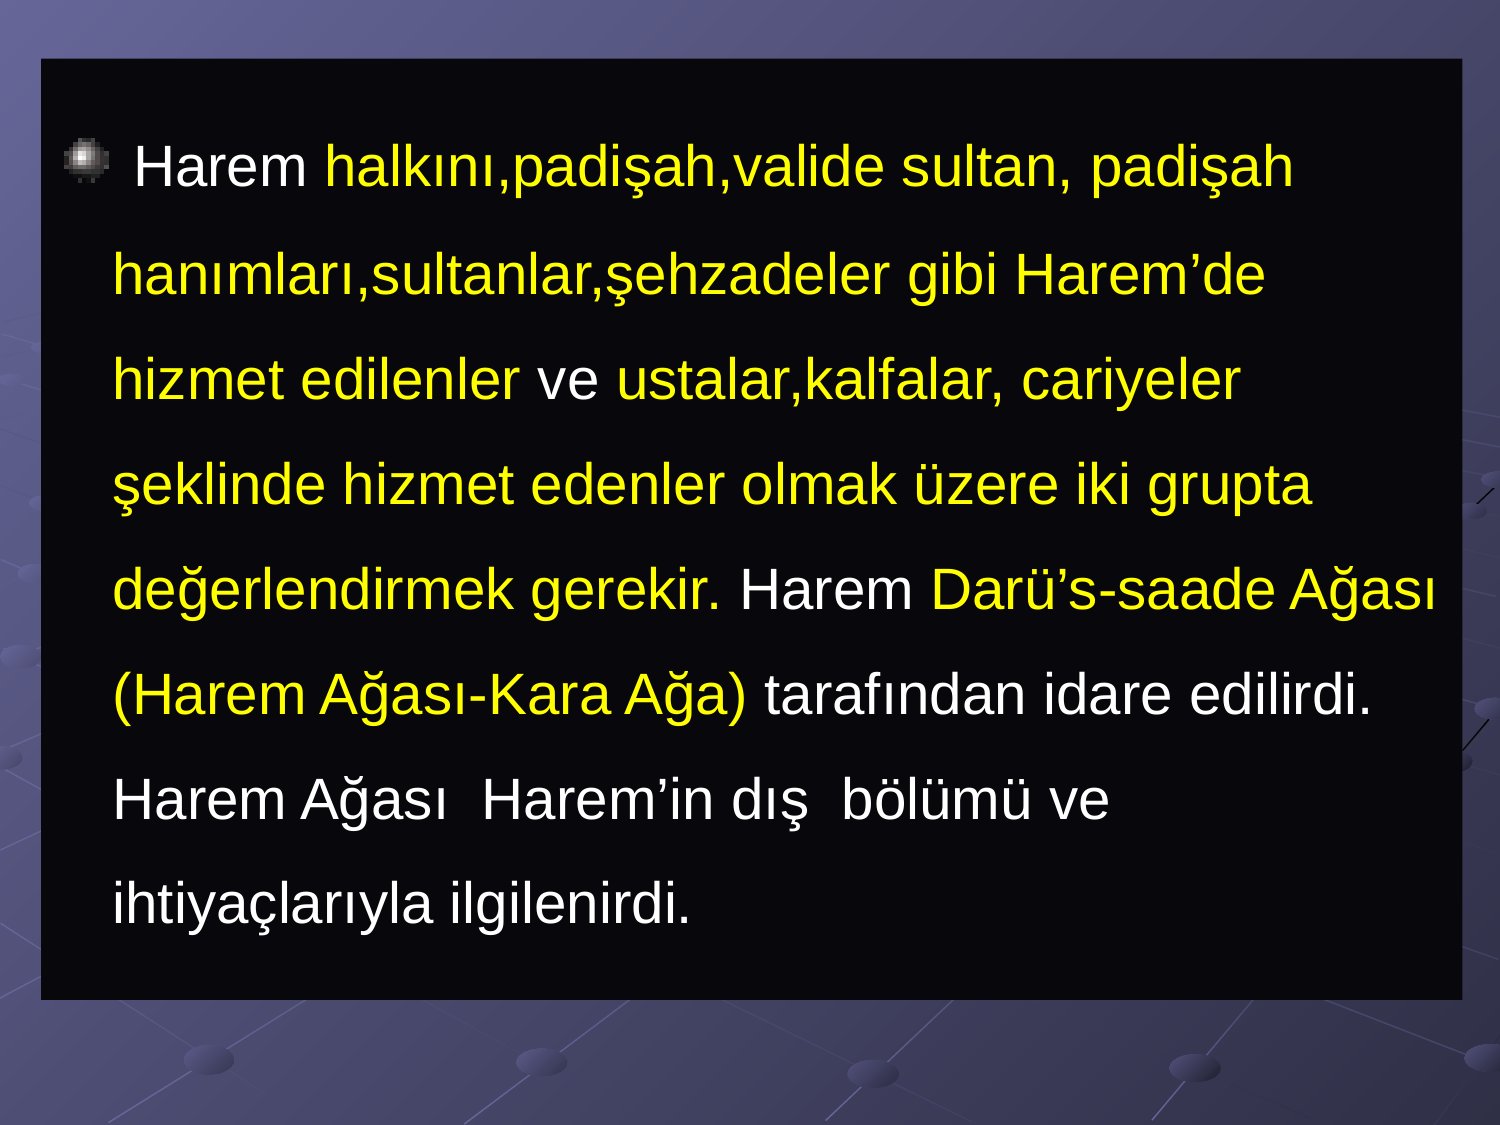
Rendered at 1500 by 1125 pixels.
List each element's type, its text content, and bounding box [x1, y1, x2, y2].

list Harem halkını,padişah,valide sultan, padişah hanımları,sultanlar,şehzadeler gibi Harem’de hizmet edilenler ve ustalar,kalfalar, cariyeler şeklinde hizmet edenler olmak üzere iki grupta değerlendirmek gerekir. Harem Darü’s-saade Ağası (Harem Ağası-Kara Ağa) tarafından idare edilirdi. Harem Ağası Harem’in dış bölümü ve ihtiyaçlarıyla ilgilenirdi. [40, 58, 1463, 1001]
picture [56, 129, 109, 183]
